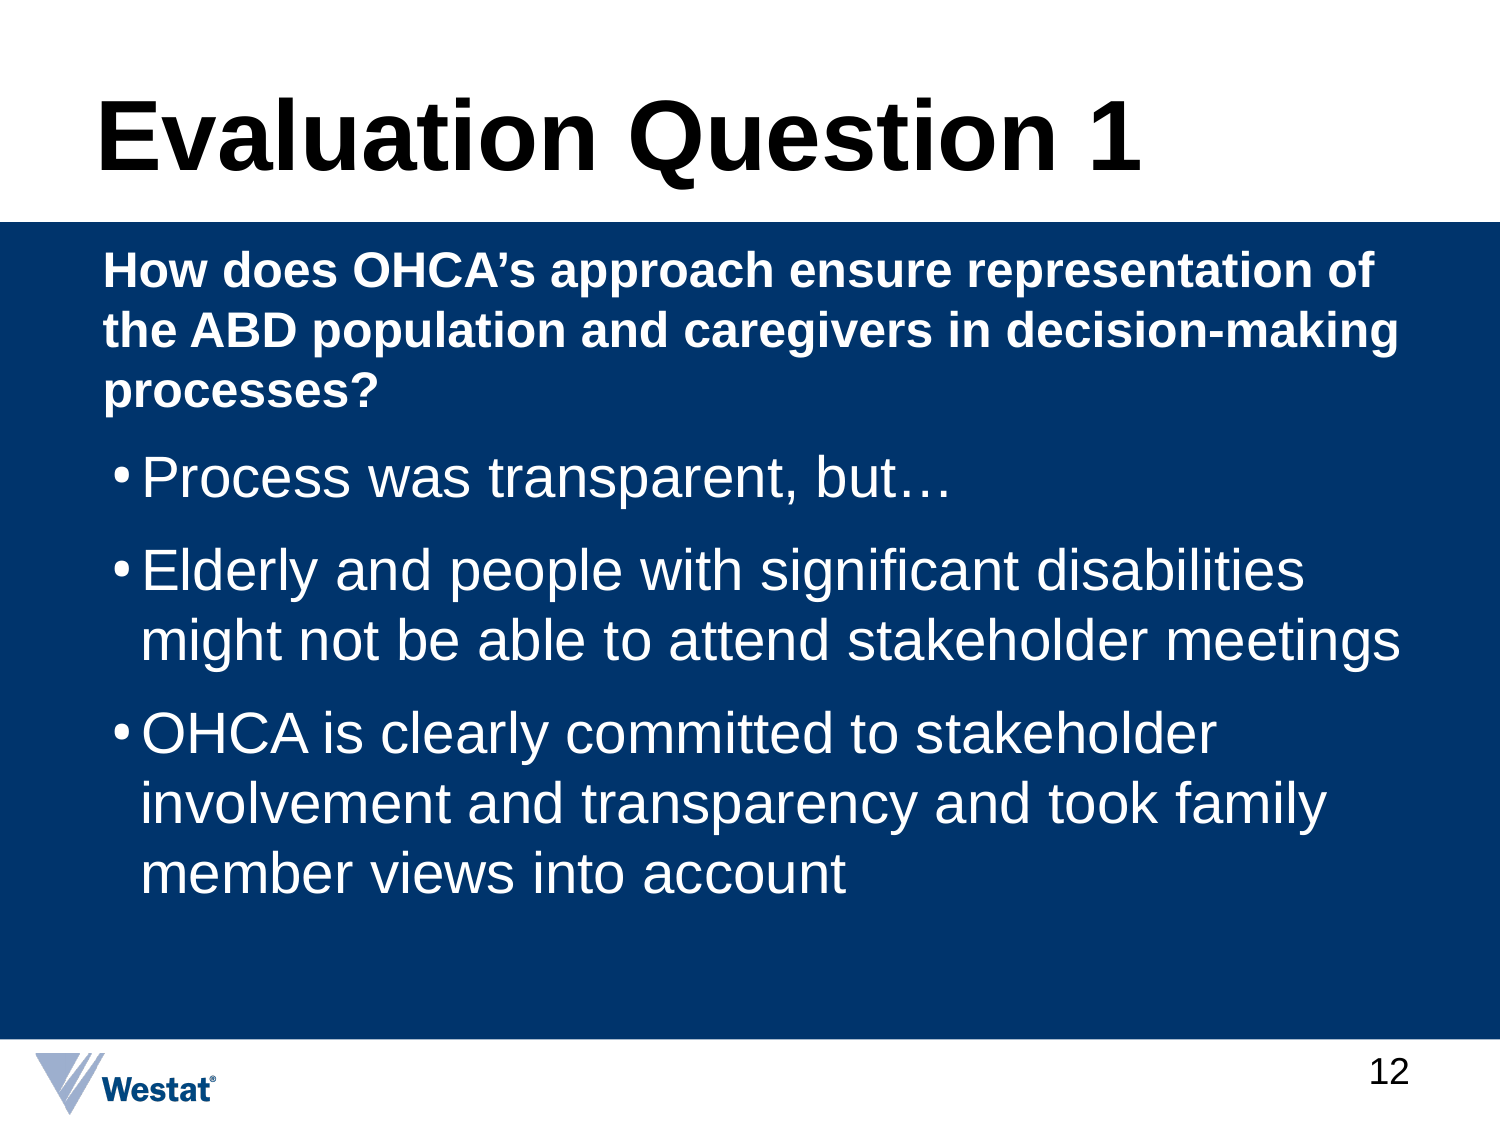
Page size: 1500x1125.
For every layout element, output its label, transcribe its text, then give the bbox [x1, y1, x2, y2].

title Evaluation Question 1 [79, 24, 1411, 201]
list How does OHCA’s approach ensure representation of the ABD population and caregivers in decision-making processes? Process was transparent, but… Elderly and people with significant disabilities might not be able to attend stakeholder meetings OHCA is clearly committed to stakeholder involvement and transparency and took family member views into account [87, 229, 1420, 1007]
slide_number 12 [1326, 1023, 1426, 1100]
picture [35, 1053, 220, 1115]
